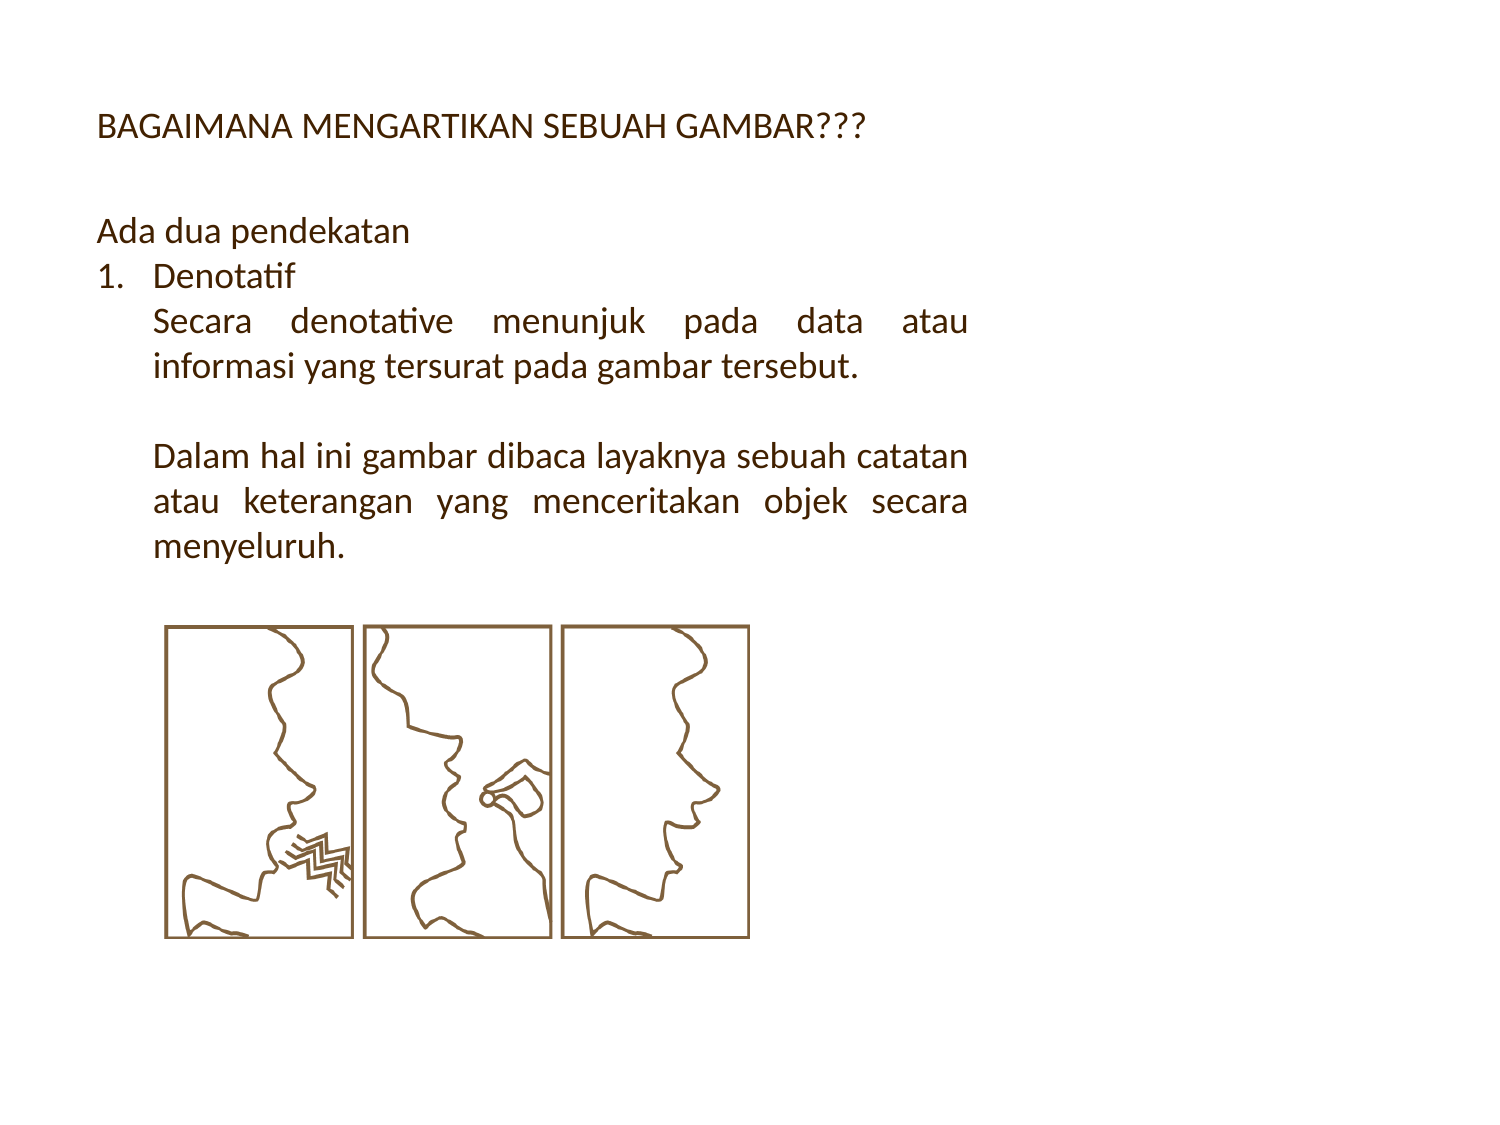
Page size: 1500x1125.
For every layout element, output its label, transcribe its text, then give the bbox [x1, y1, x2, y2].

text_box BAGAIMANA MENGARTIKAN SEBUAH GAMBAR??? [82, 93, 1032, 154]
text_box Ada dua pendekatan Denotatif Secara denotative menunjuk pada data atau informasi yang tersurat pada gambar tersebut. Dalam hal ini gambar dibaca layaknya sebuah catatan atau keterangan yang menceritakan objek secara menyeluruh. [81, 199, 985, 574]
picture [163, 624, 751, 939]
